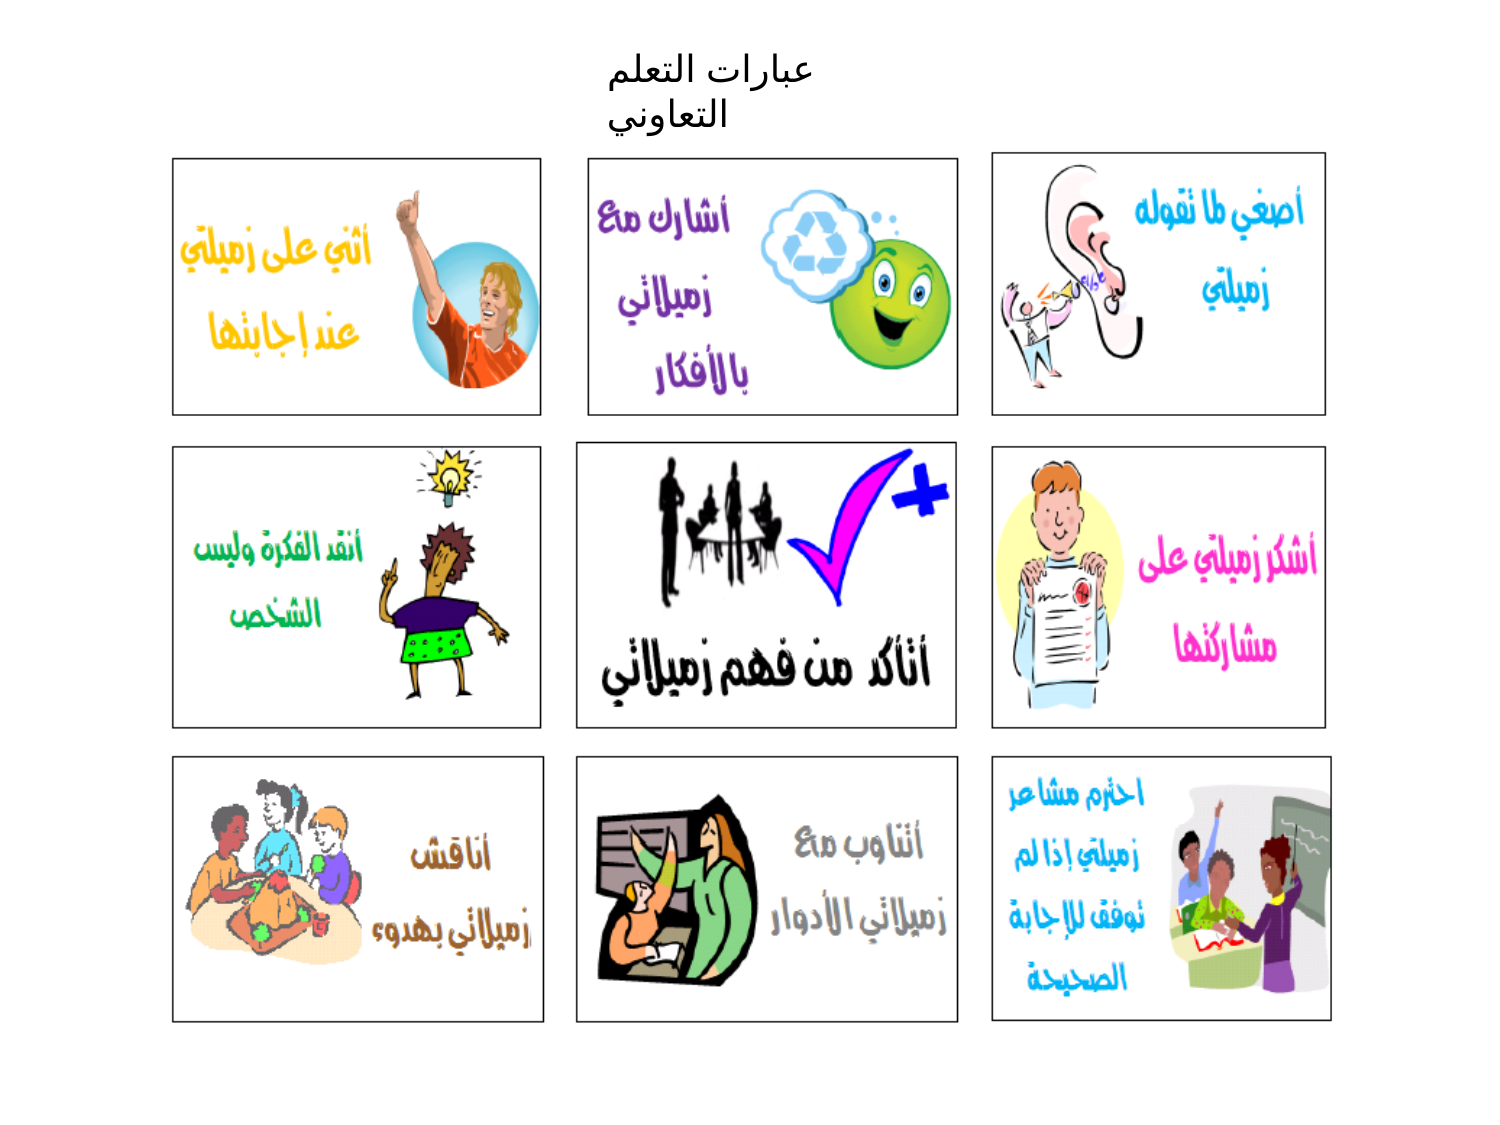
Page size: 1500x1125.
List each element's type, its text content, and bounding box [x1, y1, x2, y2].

text_box عبارات التعلم التعاوني [592, 37, 908, 134]
picture [139, 135, 1361, 1030]
